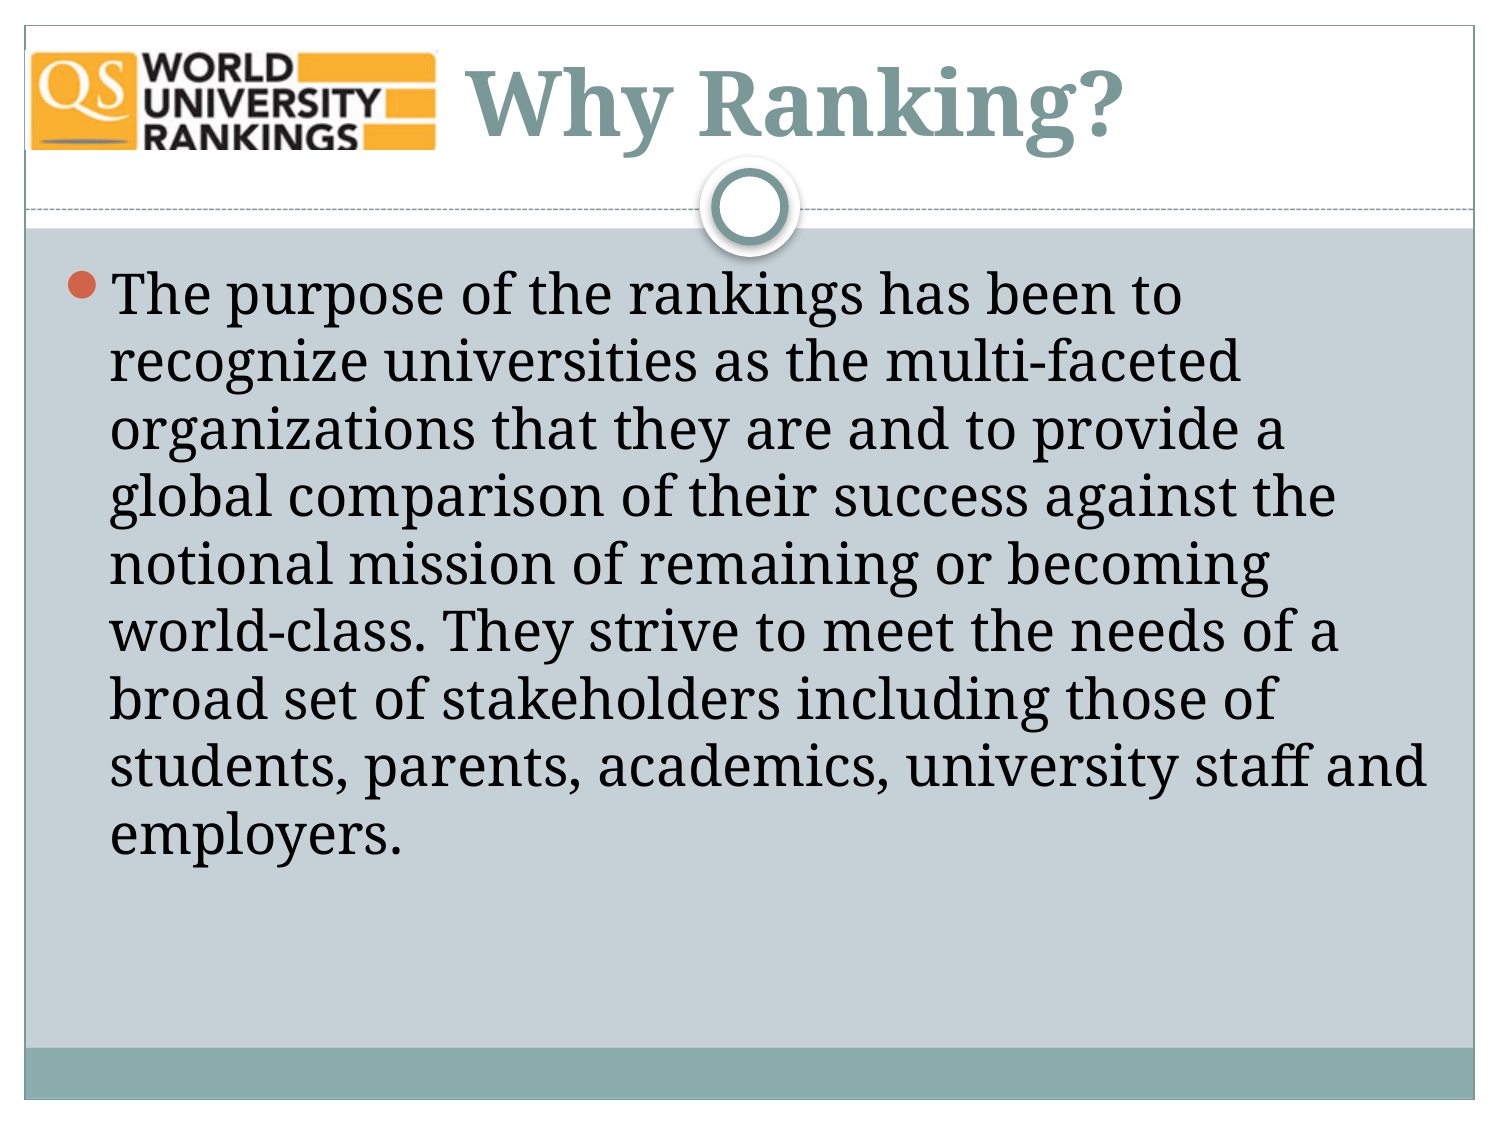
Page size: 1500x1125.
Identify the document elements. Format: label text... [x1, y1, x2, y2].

title Why Ranking? [49, 37, 1450, 162]
list The purpose of the rankings has been to recognize universities as the multi-faceted organizations that they are and to provide a global comparison of their success against the notional mission of remaining or becoming world-class. They strive to meet the needs of a broad set of stakeholders including those of students, parents, academics, university staff and employers. [49, 250, 1445, 1001]
picture [24, 49, 438, 151]
